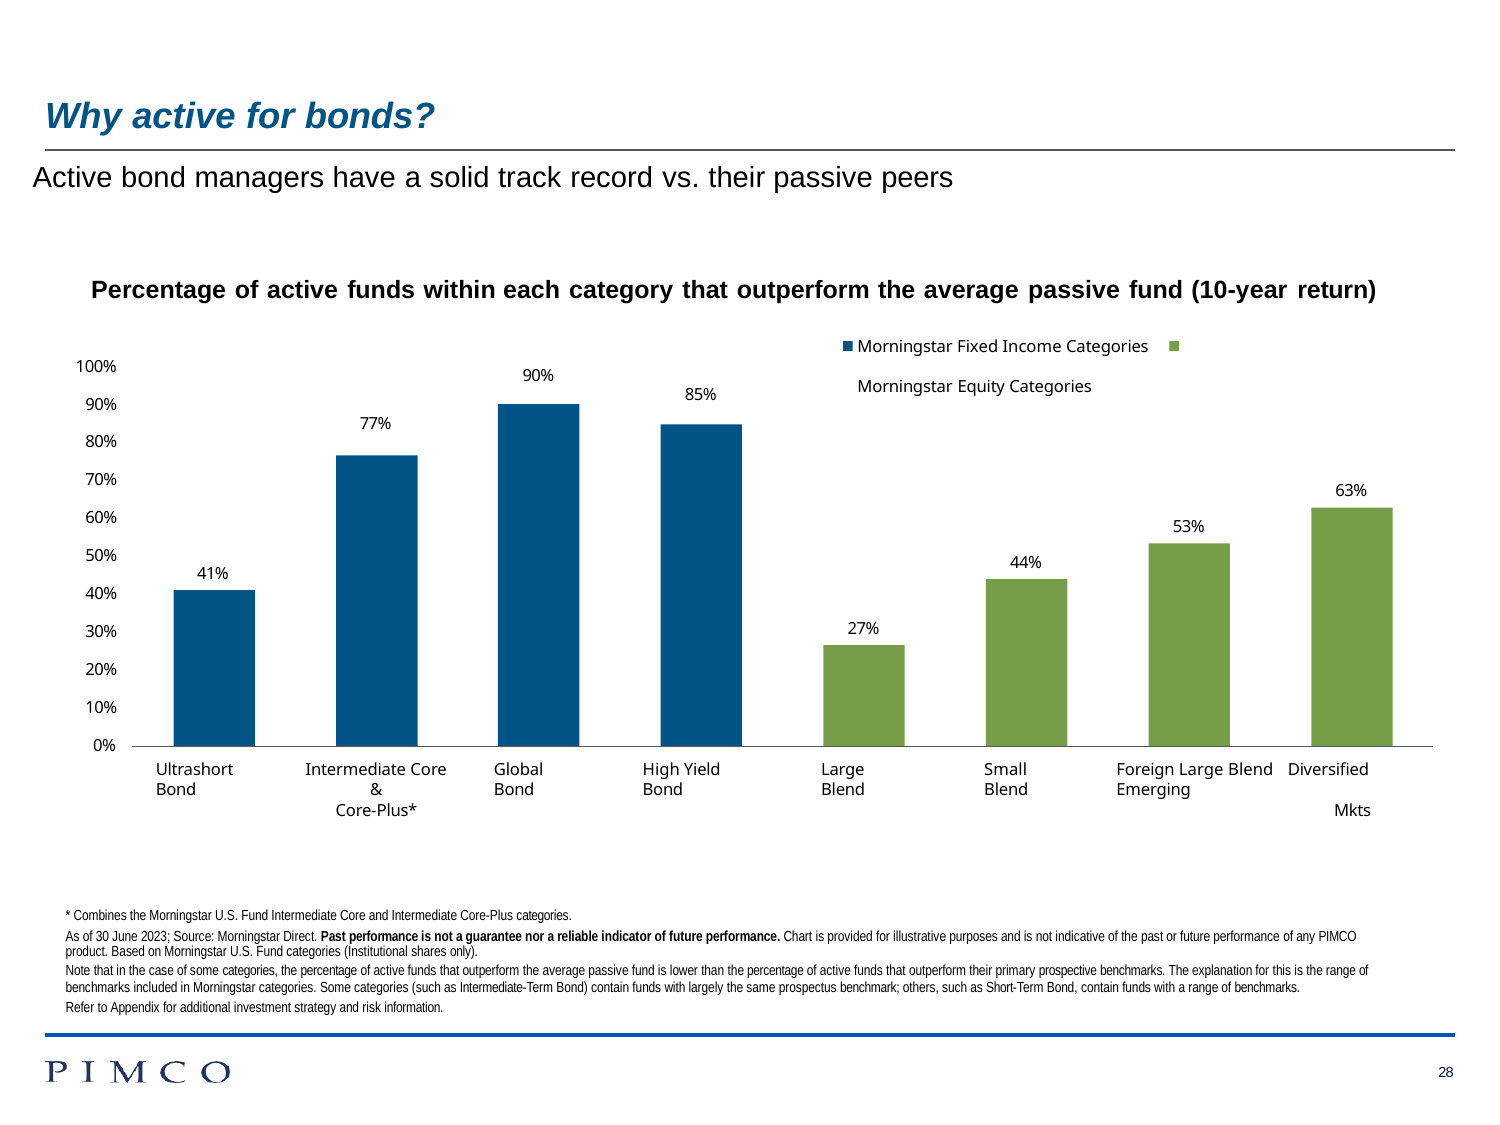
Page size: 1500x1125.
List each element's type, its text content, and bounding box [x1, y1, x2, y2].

text_box Percentage of active funds within each category that outperform the average passive fund (10-year return) Morningstar Fixed Income Categories Morningstar Equity Categories [89, 270, 1408, 396]
text_box Global Bond [491, 757, 587, 799]
title Why active for bonds? [42, 18, 1414, 280]
text_box High Yield Bond [640, 757, 763, 799]
picture [82, 1061, 94, 1082]
text_box Active bond managers have a solid track record vs. their passive peers [30, 155, 955, 193]
text_box Large Blend [818, 757, 910, 799]
text_box 100% 90% 80% 70% 60% 50% 40% 30% 20% 10% 0% [72, 353, 119, 755]
picture [160, 1061, 185, 1083]
text_box Small Blend [982, 757, 1072, 799]
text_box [132, 404, 1434, 748]
text_box Ultrashort Bond [153, 757, 274, 799]
picture [110, 1061, 146, 1083]
text_box Intermediate Core & Core-Plus* [299, 755, 454, 821]
text_box 85% [682, 396, 721, 402]
picture [45, 1061, 67, 1082]
text_box * Combines the Morningstar U.S. Fund Intermediate Core and Intermediate Core-Plus categories. As of 30 June 2023; Source: Morningstar Direct. Past performance is not a guarantee nor a reliable indicator of future performance. Chart is provided for illustrative purposes and is not indicative of the past or future performance of any PIMCO product. Based on Morningstar U.S. Fund categories (Institutional shares only). Note that in the case of some categories, the percentage of active funds that outperform the average passive fund is lower than the percentage of active funds that outperform their primary prospective benchmarks. The explanation for this is the range of benchmarks included in Morningstar categories. Some categories (such as Intermediate-Term Bond) contain funds with largely the same prospectus benchmark; others, such as Short-Term Bond, contain funds with a range of benchmarks. Refer to Appendix for additional investment strategy and risk information. [63, 901, 1419, 1016]
slide_number 28 [1432, 1062, 1464, 1125]
picture [201, 1061, 230, 1083]
text_box Foreign Large Blend Diversified Emerging Mkts [1114, 755, 1430, 821]
